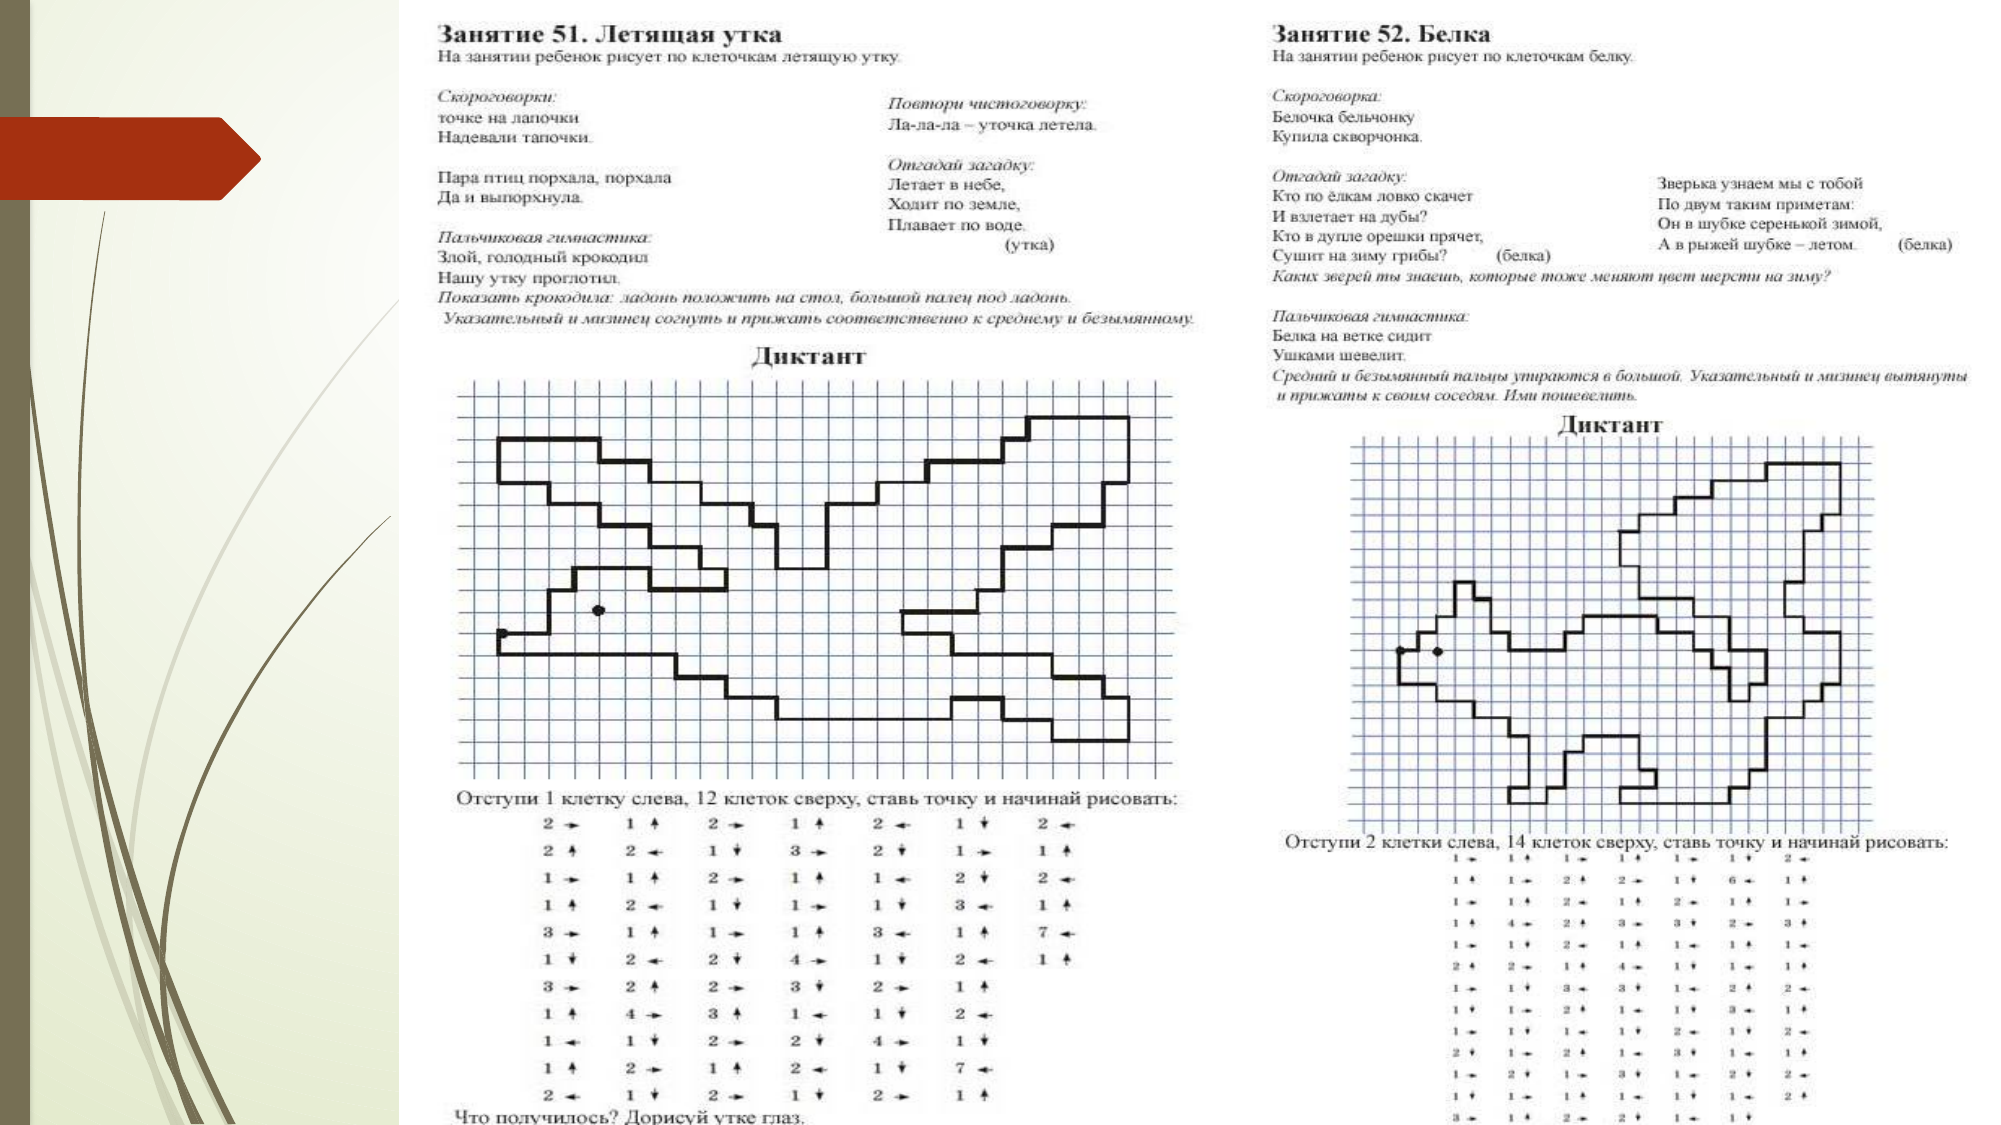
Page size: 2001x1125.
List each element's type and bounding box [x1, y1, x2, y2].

picture [1219, 0, 2000, 1125]
list [399, 0, 1219, 1125]
